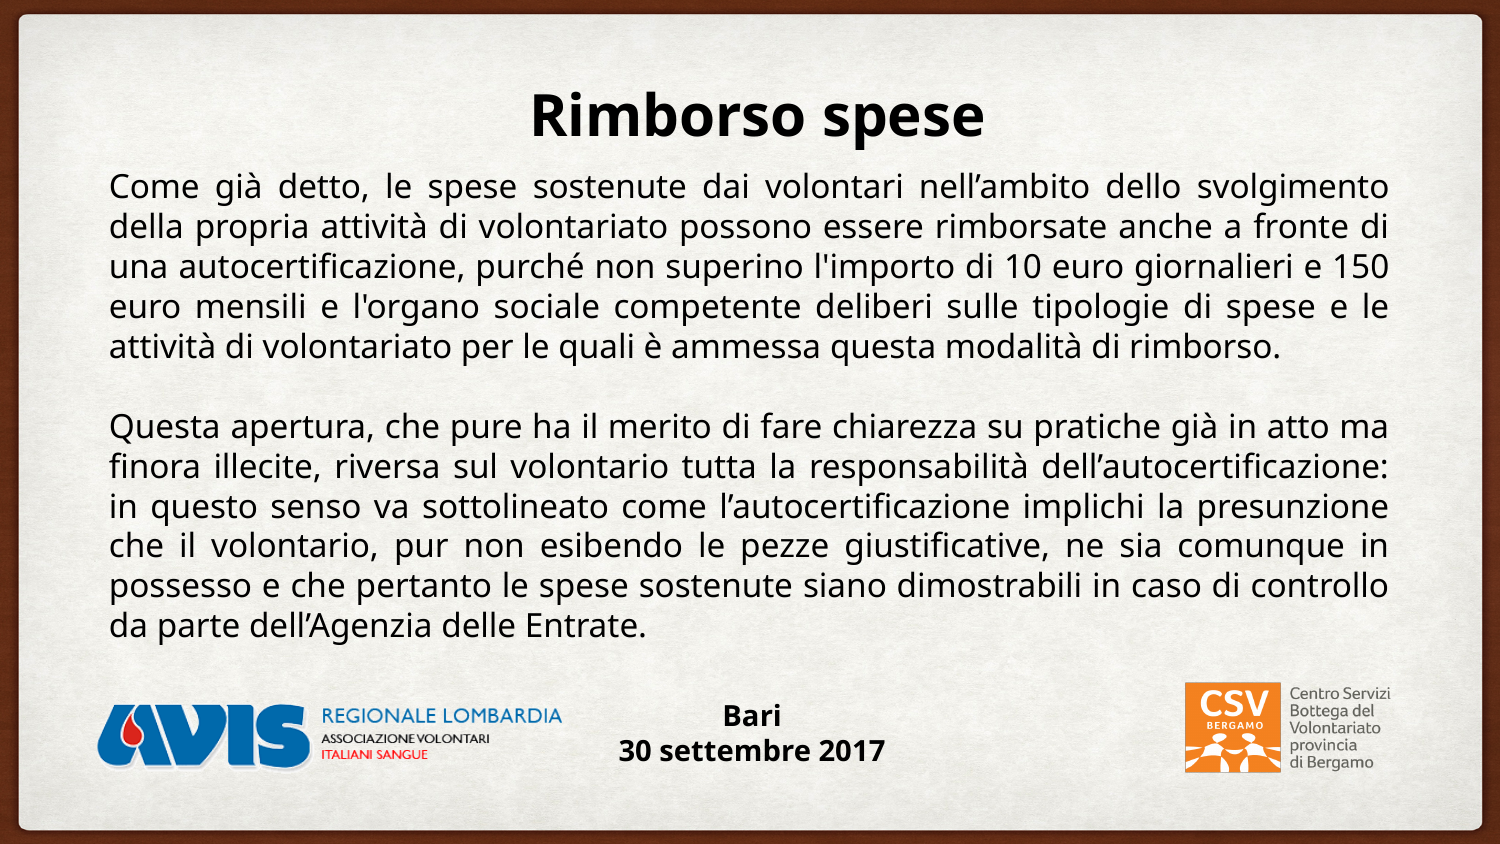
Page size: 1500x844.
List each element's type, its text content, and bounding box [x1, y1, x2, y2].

text_box Come già detto, le spese sostenute dai volontari nell’ambito dello svolgimento della propria attività di volontariato possono essere rimborsate anche a fronte di una autocertificazione, purché non superino l'importo di 10 euro giornalieri e 150 euro mensili e l'organo sociale competente deliberi sulle tipologie di spese e le attività di volontariato per le quali è ammessa questa modalità di rimborso. Questa apertura, che pure ha il merito di fare chiarezza su pratiche già in atto ma finora illecite, riversa sul volontario tutta la responsabilità dell’autocertificazione: in questo senso va sottolineato come l’autocertificazione implichi la presunzione che il volontario, pur non esibendo le pezze giustificative, ne sia comunque in possesso e che pertanto le spese sostenute siano dimostrabili in caso di controllo da parte dell’Agenzia delle Entrate. [94, 157, 1407, 652]
text_box Rimborso spese [84, 70, 1431, 156]
picture [0, 0, 1500, 844]
text_box Bari 30 settembre 2017 [558, 689, 946, 775]
